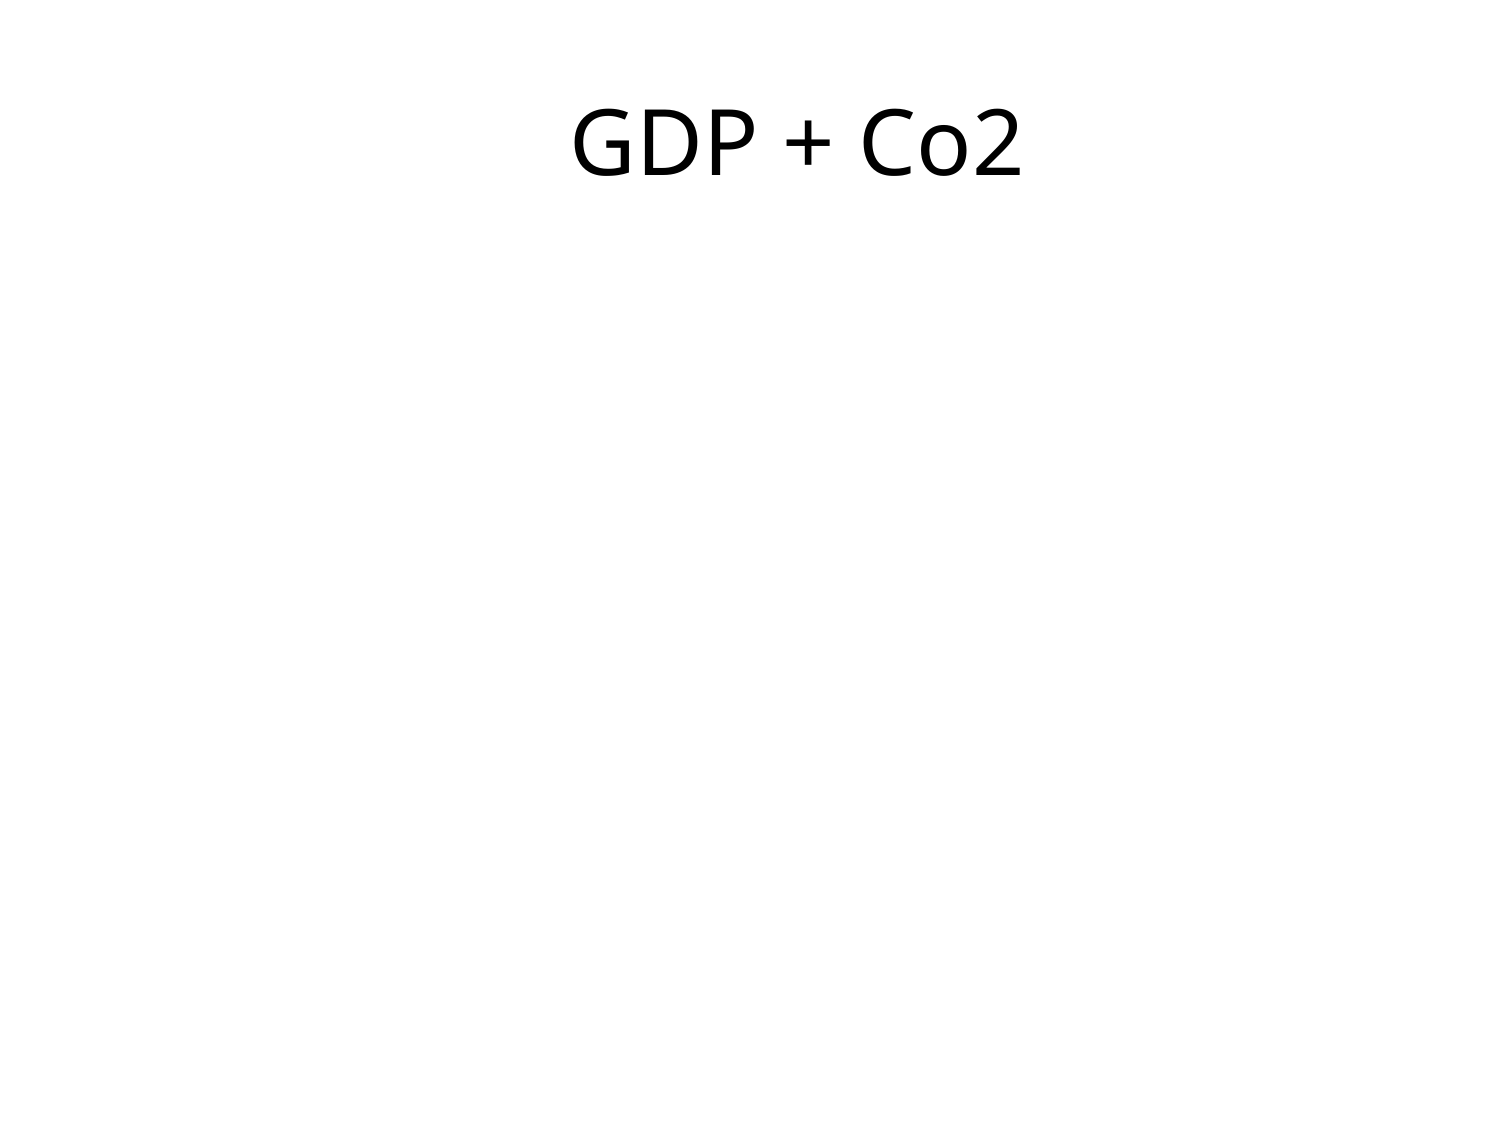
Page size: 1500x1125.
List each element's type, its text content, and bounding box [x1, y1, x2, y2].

title GDP + Co2 [75, 45, 1425, 233]
